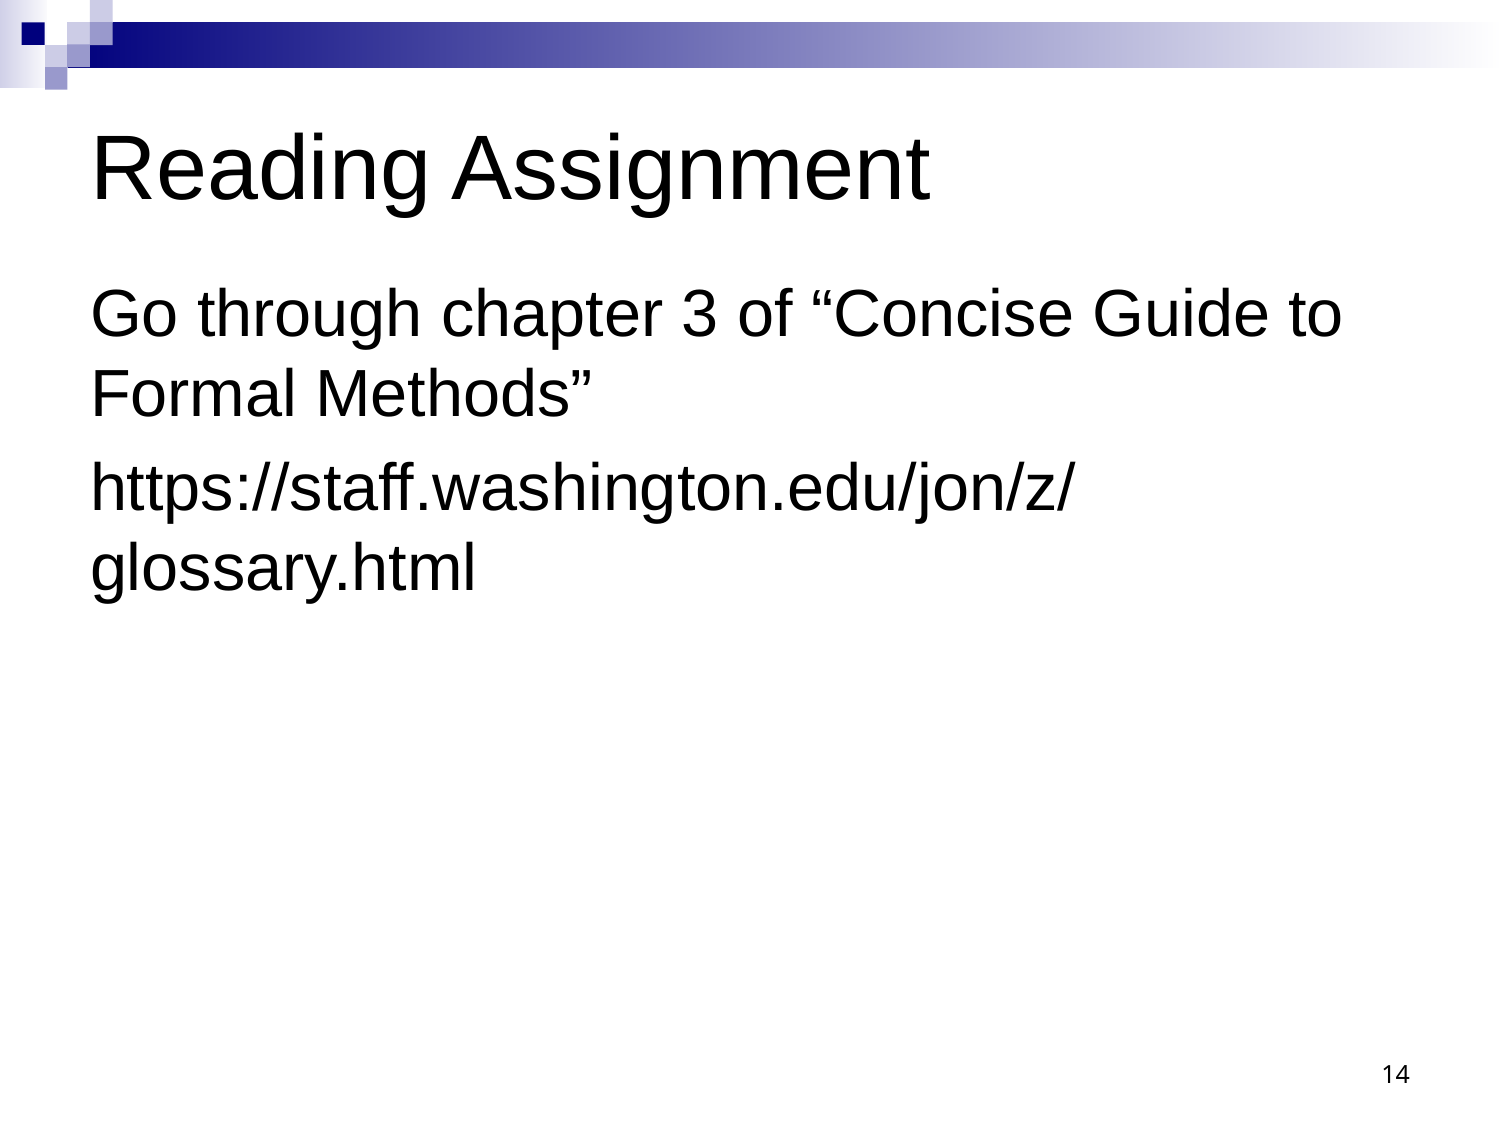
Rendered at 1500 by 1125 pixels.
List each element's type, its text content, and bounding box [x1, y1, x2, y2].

slide_number 14 [1074, 1024, 1426, 1101]
list Go through chapter 3 of “Concise Guide to Formal Methods” https://staff.washington.edu/jon/z/glossary.html [74, 262, 1426, 1001]
title Reading Assignment [74, 74, 1426, 251]
